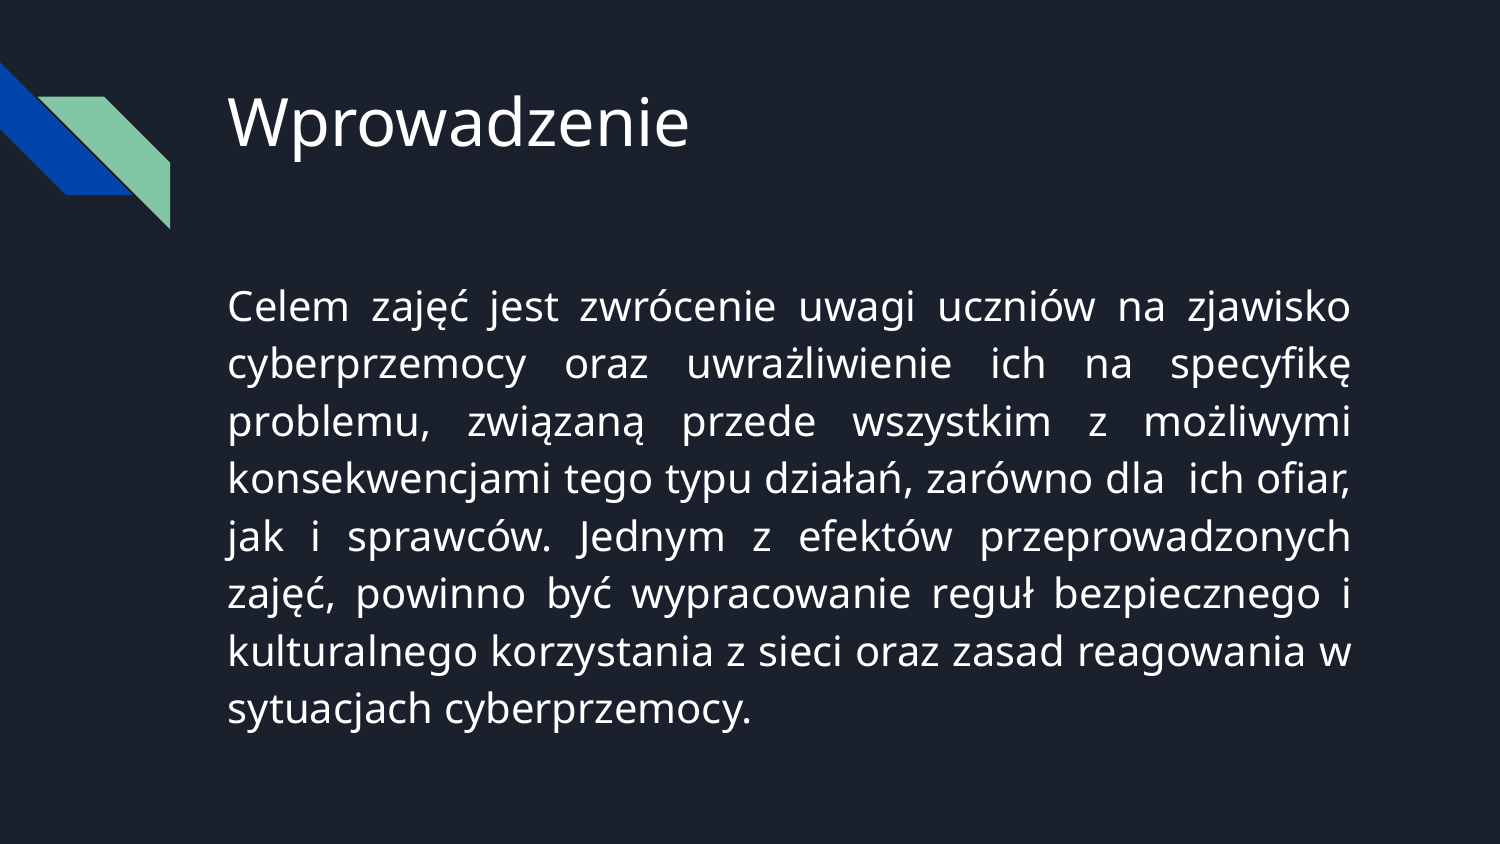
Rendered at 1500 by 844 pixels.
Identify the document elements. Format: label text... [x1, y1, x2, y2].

title Wprowadzenie [212, 64, 1368, 215]
list Celem zajęć jest zwrócenie uwagi uczniów na zjawisko cyberprzemocy oraz uwrażliwienie ich na specyfikę problemu, związaną przede wszystkim z możliwymi konsekwencjami tego typu działań, zarówno dla ich ofiar, jak i sprawców. Jednym z efektów przeprowadzonych zajęć, powinno być wypracowanie reguł bezpiecznego i kulturalnego korzystania z sieci oraz zasad reagowania w sytuacjach cyberprzemocy. [212, 257, 1368, 735]
